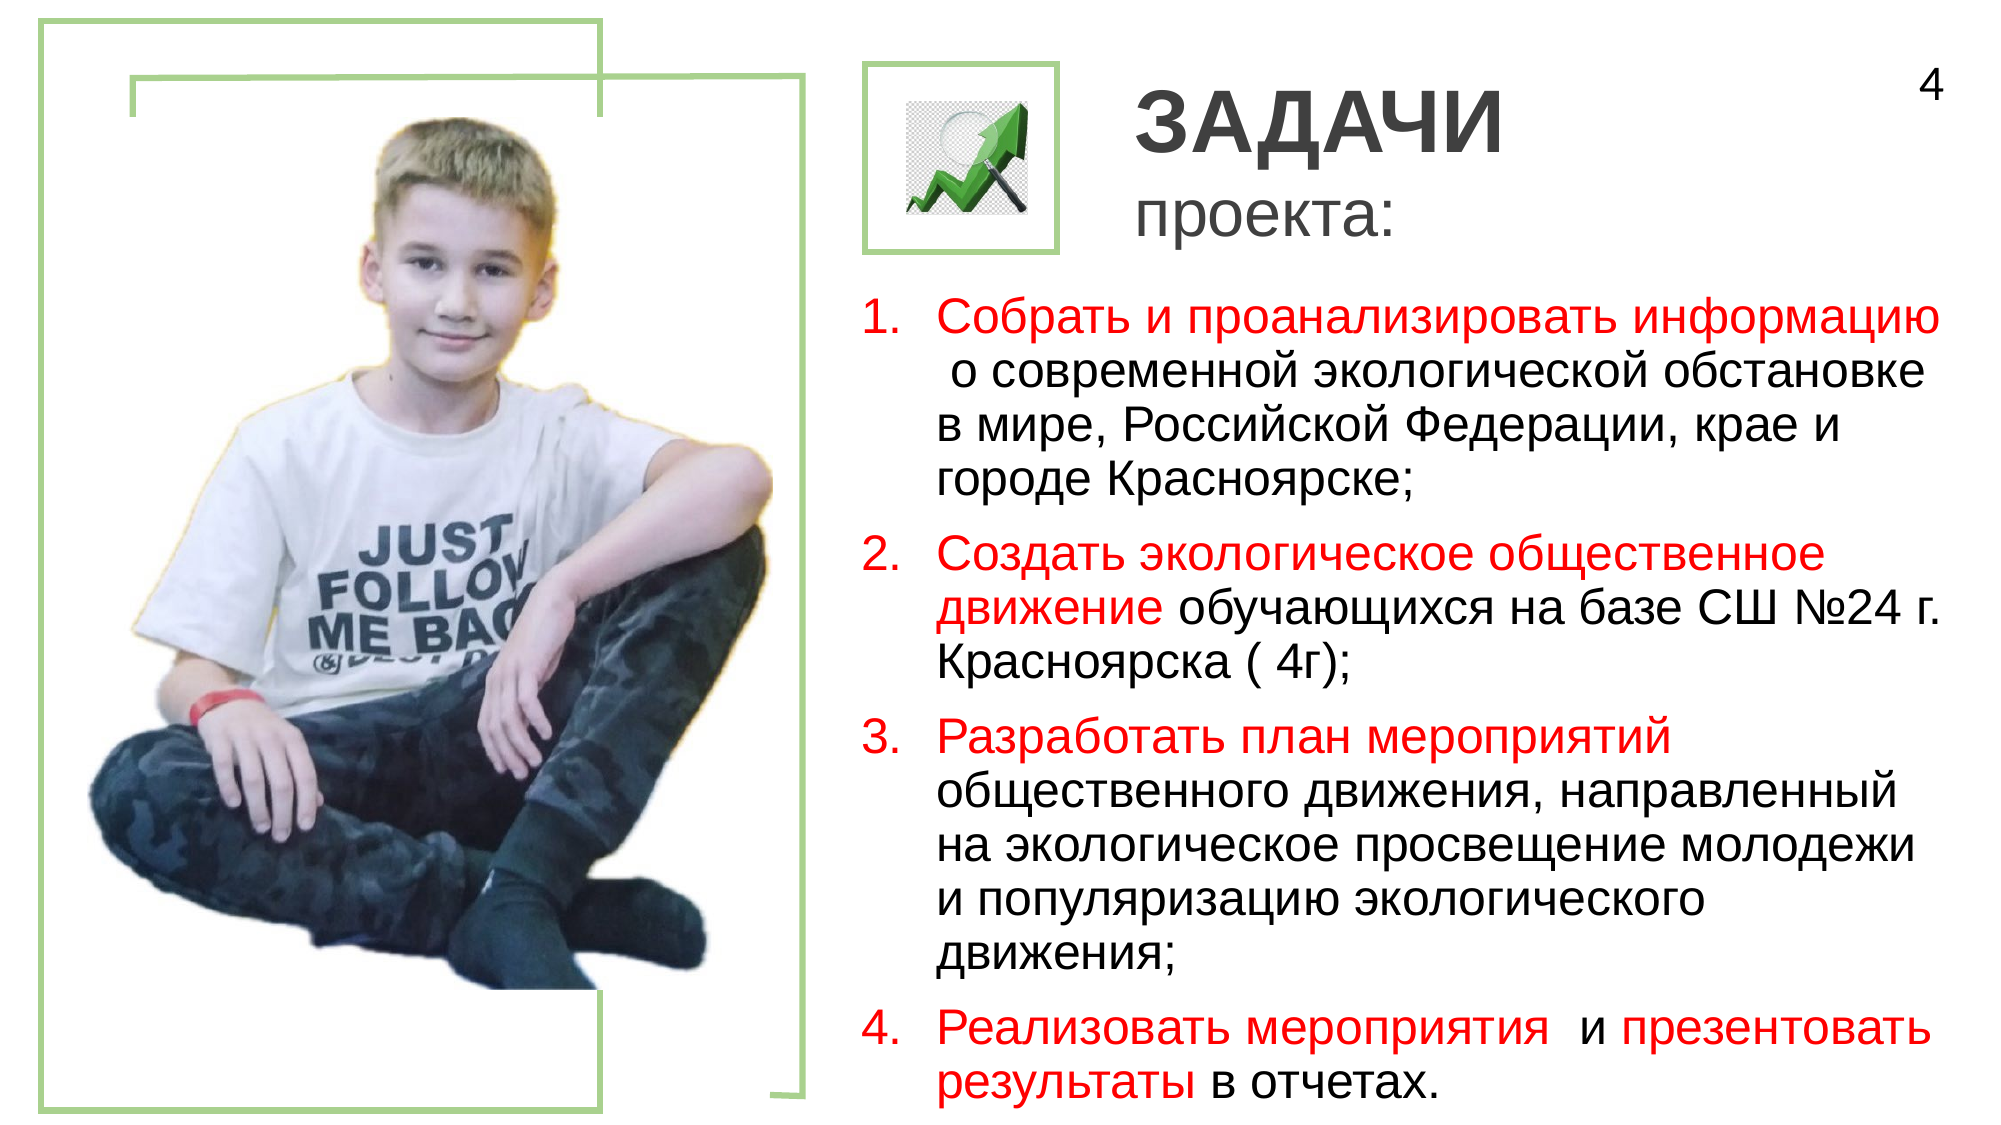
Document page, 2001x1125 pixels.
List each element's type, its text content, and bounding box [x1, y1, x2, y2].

picture [87, 117, 773, 990]
text_box [601, 75, 804, 1098]
text_box Собрать и проанализировать информацию о современной экологической обстановке в мире, Российской Федерации, крае и городе Красноярске; Создать экологическое общественное движение обучающихся на базе СШ №24 г. Красноярска ( 4г); Разработать план мероприятий общественного движения, направленный на экологическое просвещение молодежи и популяризацию экологического движения; Реализовать мероприятия и презентовать результаты в отчетах. [846, 283, 1961, 1117]
text_box 4 [1904, 43, 1980, 119]
text_box [40, 20, 601, 1112]
text_box ЗАДАЧИ проекта: [1119, 56, 2000, 258]
text_box [864, 63, 1058, 253]
picture [906, 101, 1028, 215]
